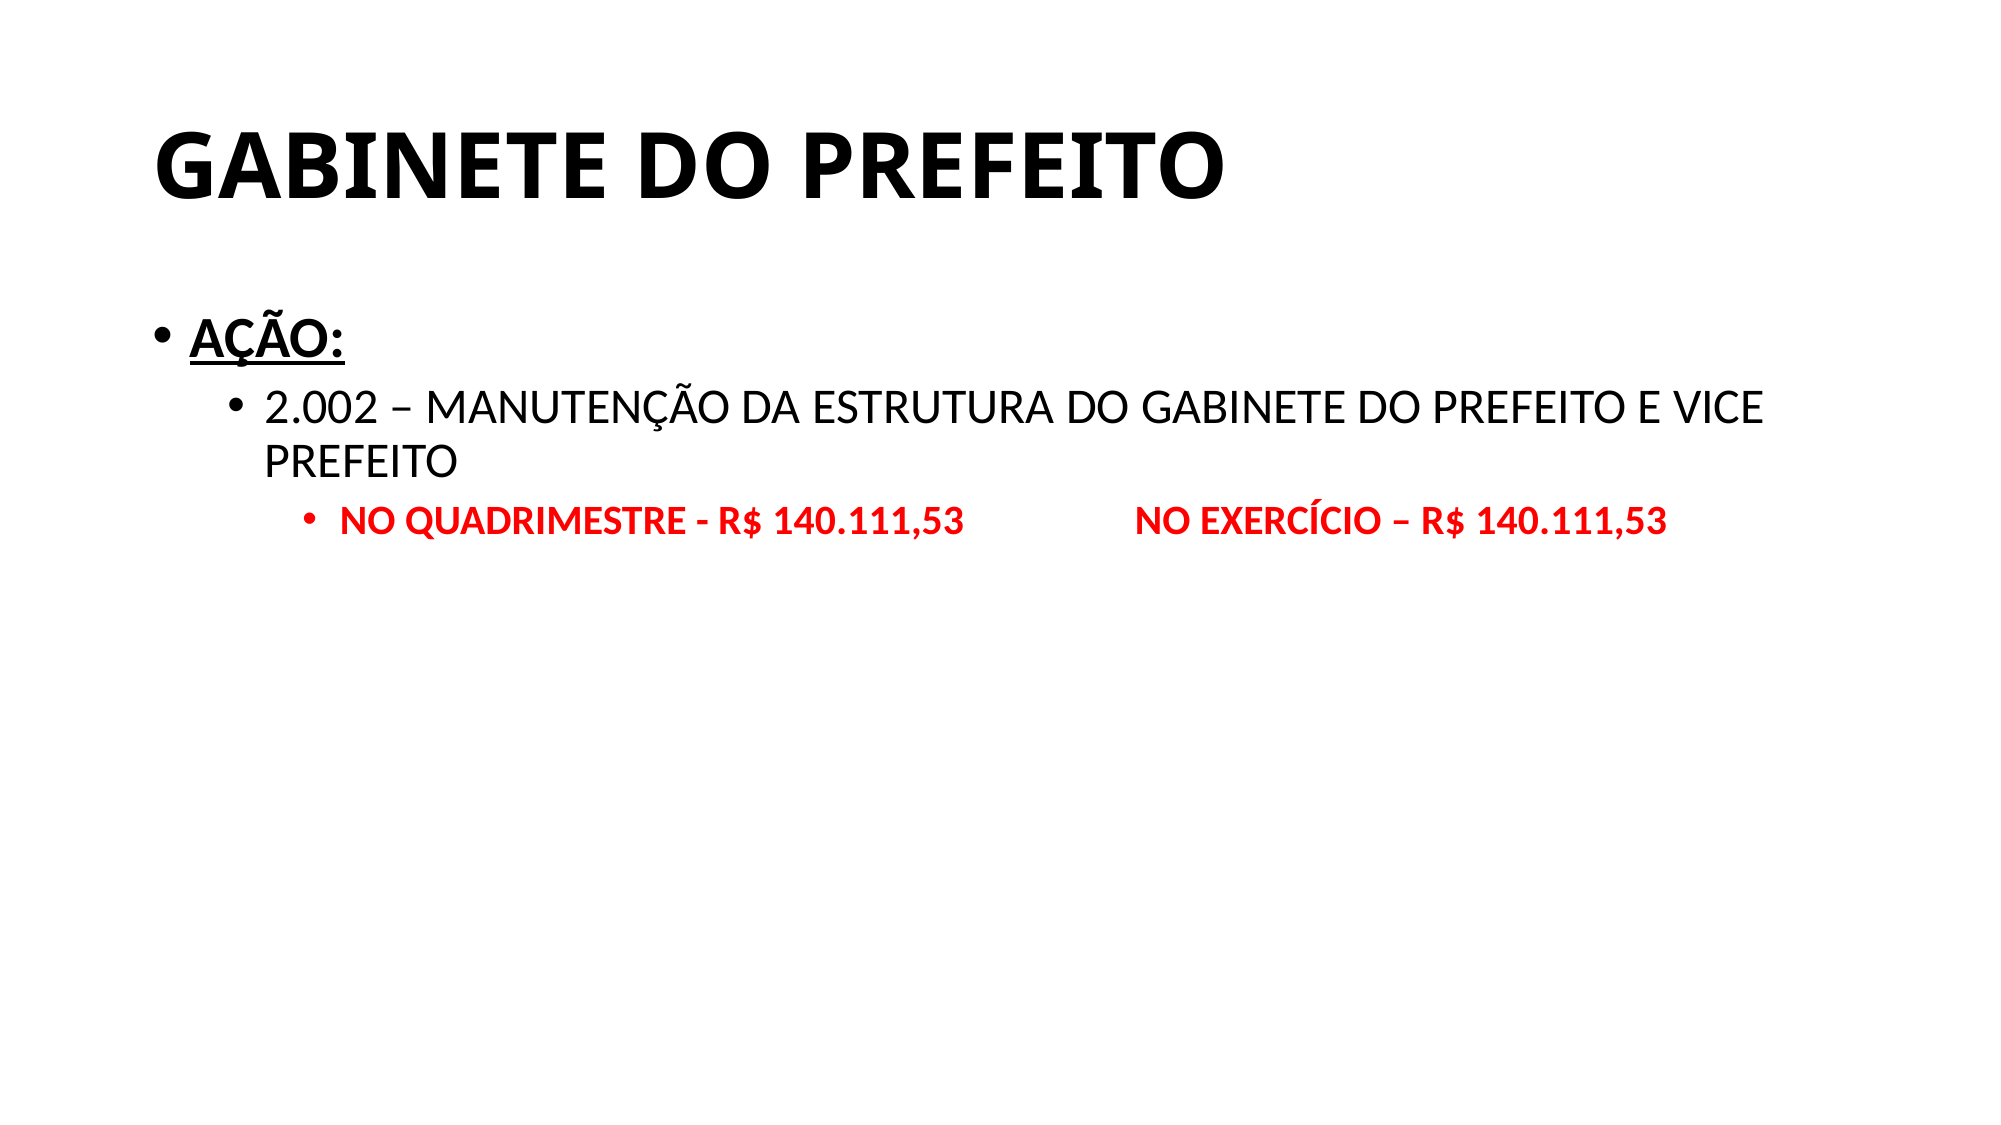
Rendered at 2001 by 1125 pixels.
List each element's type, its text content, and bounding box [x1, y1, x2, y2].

title GABINETE DO PREFEITO [137, 59, 1863, 278]
list AÇÃO: 2.002 – MANUTENÇÃO DA ESTRUTURA DO GABINETE DO PREFEITO E VICE PREFEITO NO QUADRIMESTRE - R$ 140.111,53 NO EXERCÍCIO – R$ 140.111,53 [137, 299, 1863, 1014]
